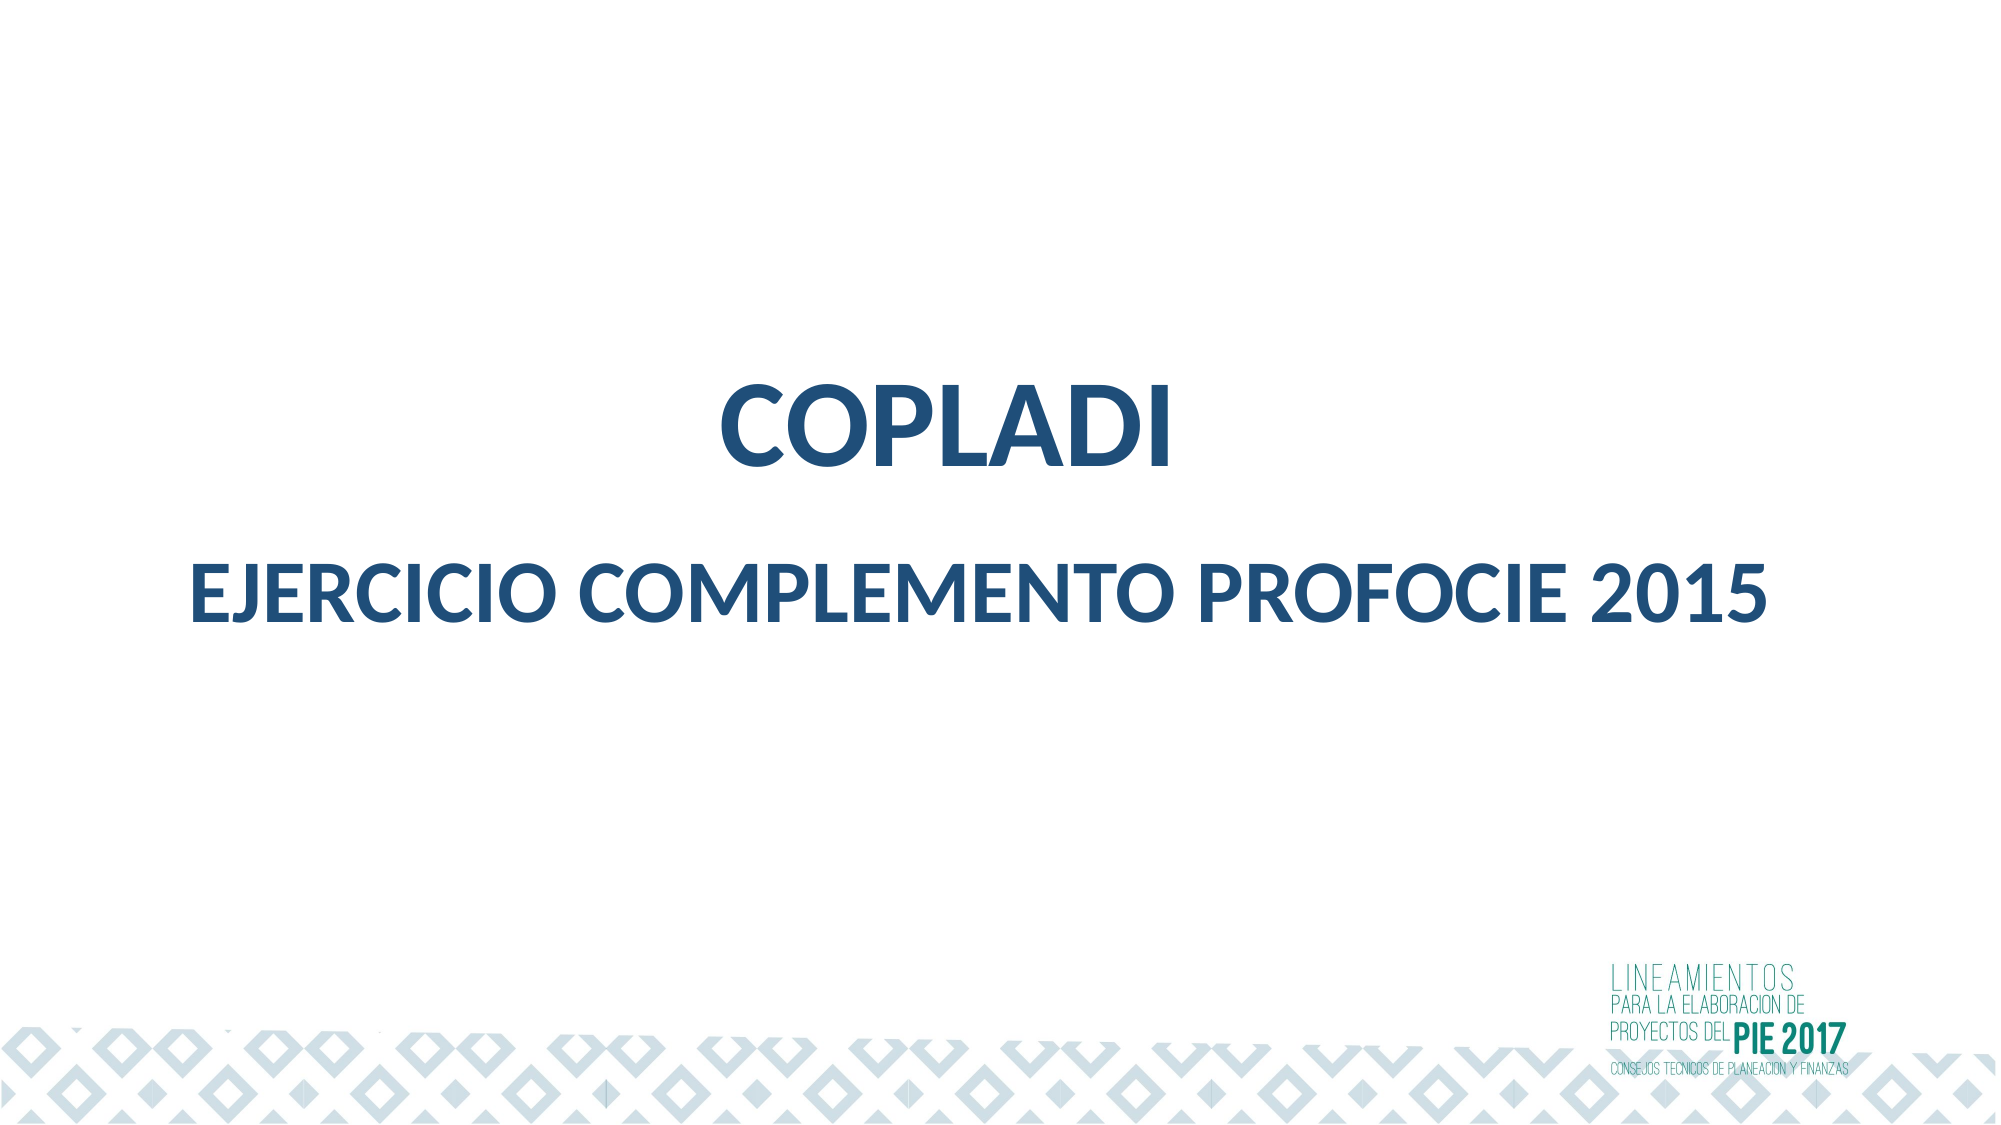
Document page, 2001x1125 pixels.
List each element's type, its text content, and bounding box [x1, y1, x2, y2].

text_box COPLADI [67, 331, 1858, 596]
text_box Ejercicio Complemento PROFOCIE 2015 [117, 596, 1843, 708]
picture [0, 0, 2001, 1125]
